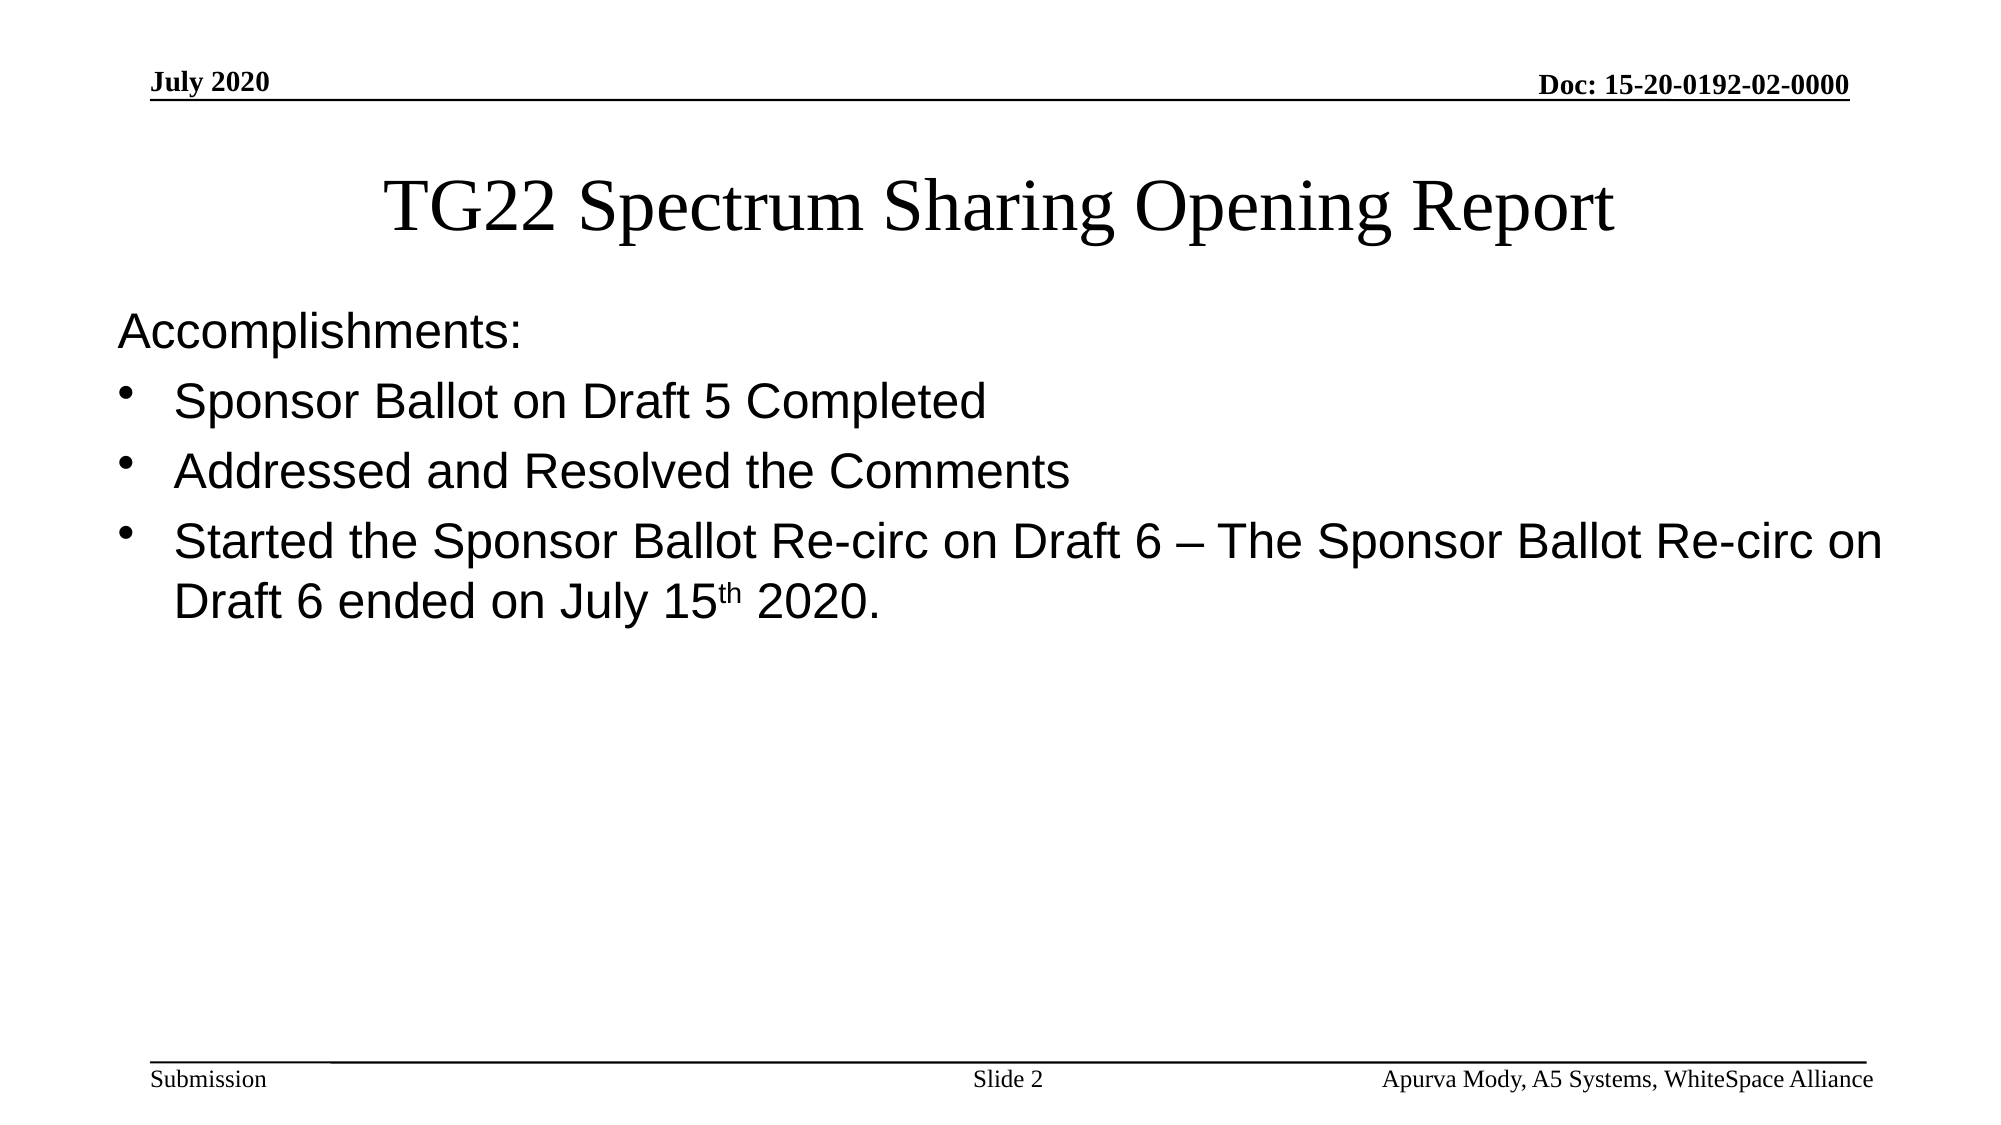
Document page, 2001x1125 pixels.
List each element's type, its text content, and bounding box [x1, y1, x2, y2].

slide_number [150, 62, 500, 98]
slide_number Slide 2 [972, 1062, 1044, 1093]
footer Apurva Mody, A5 Systems, WhiteSpace Alliance [1361, 1062, 1875, 1093]
list Accomplishments: Sponsor Ballot on Draft 5 Completed Addressed and Resolved the Comments Started the Sponsor Ballot Re-circ on Draft 6 – The Sponsor Ballot Re-circ on Draft 6 ended on July 15th 2020. [102, 290, 1945, 966]
title TG22 Spectrum Sharing Opening Report [150, 112, 1850, 288]
